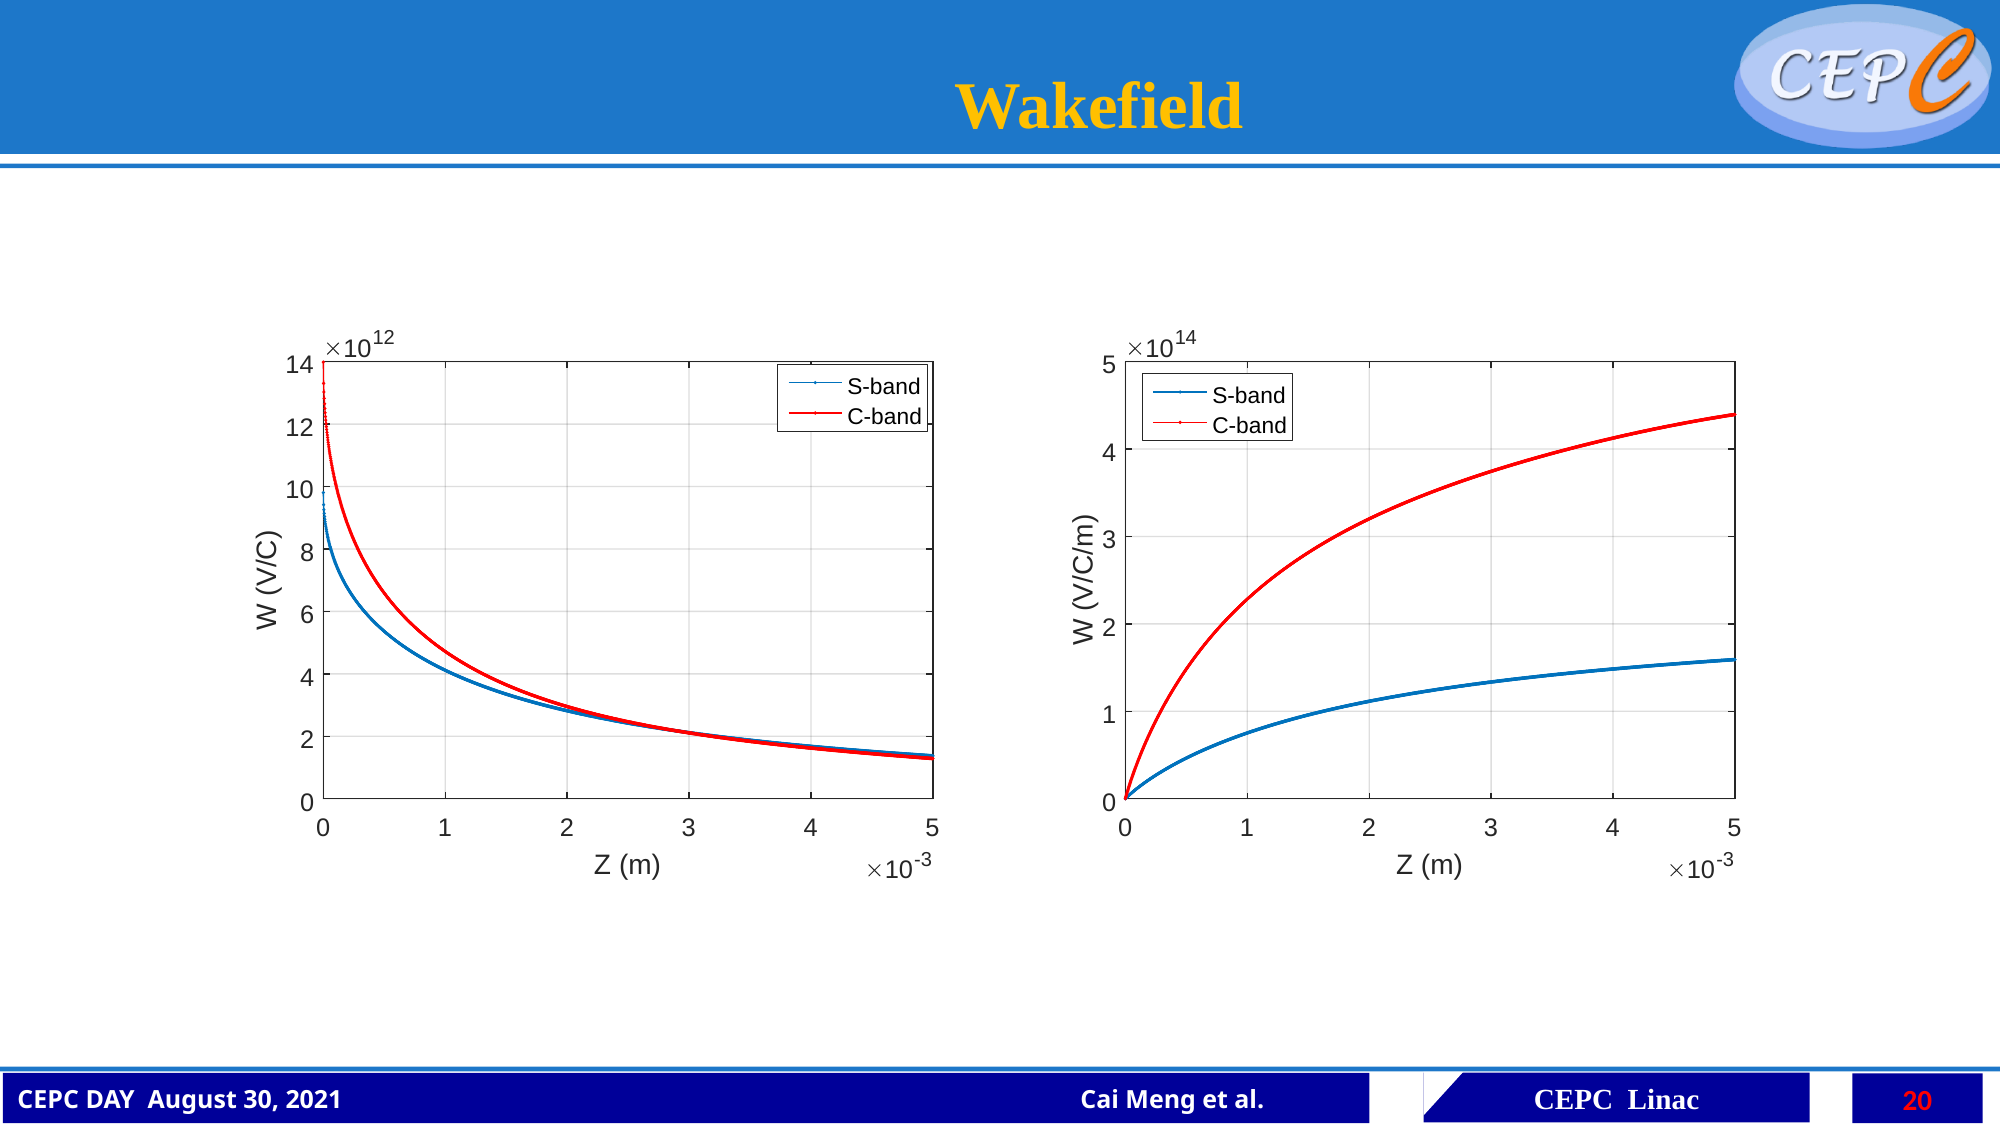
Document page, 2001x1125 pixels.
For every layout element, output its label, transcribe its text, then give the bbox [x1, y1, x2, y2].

list Wakefield [939, 38, 1949, 152]
picture [241, 319, 1750, 882]
picture [1728, 0, 1997, 154]
